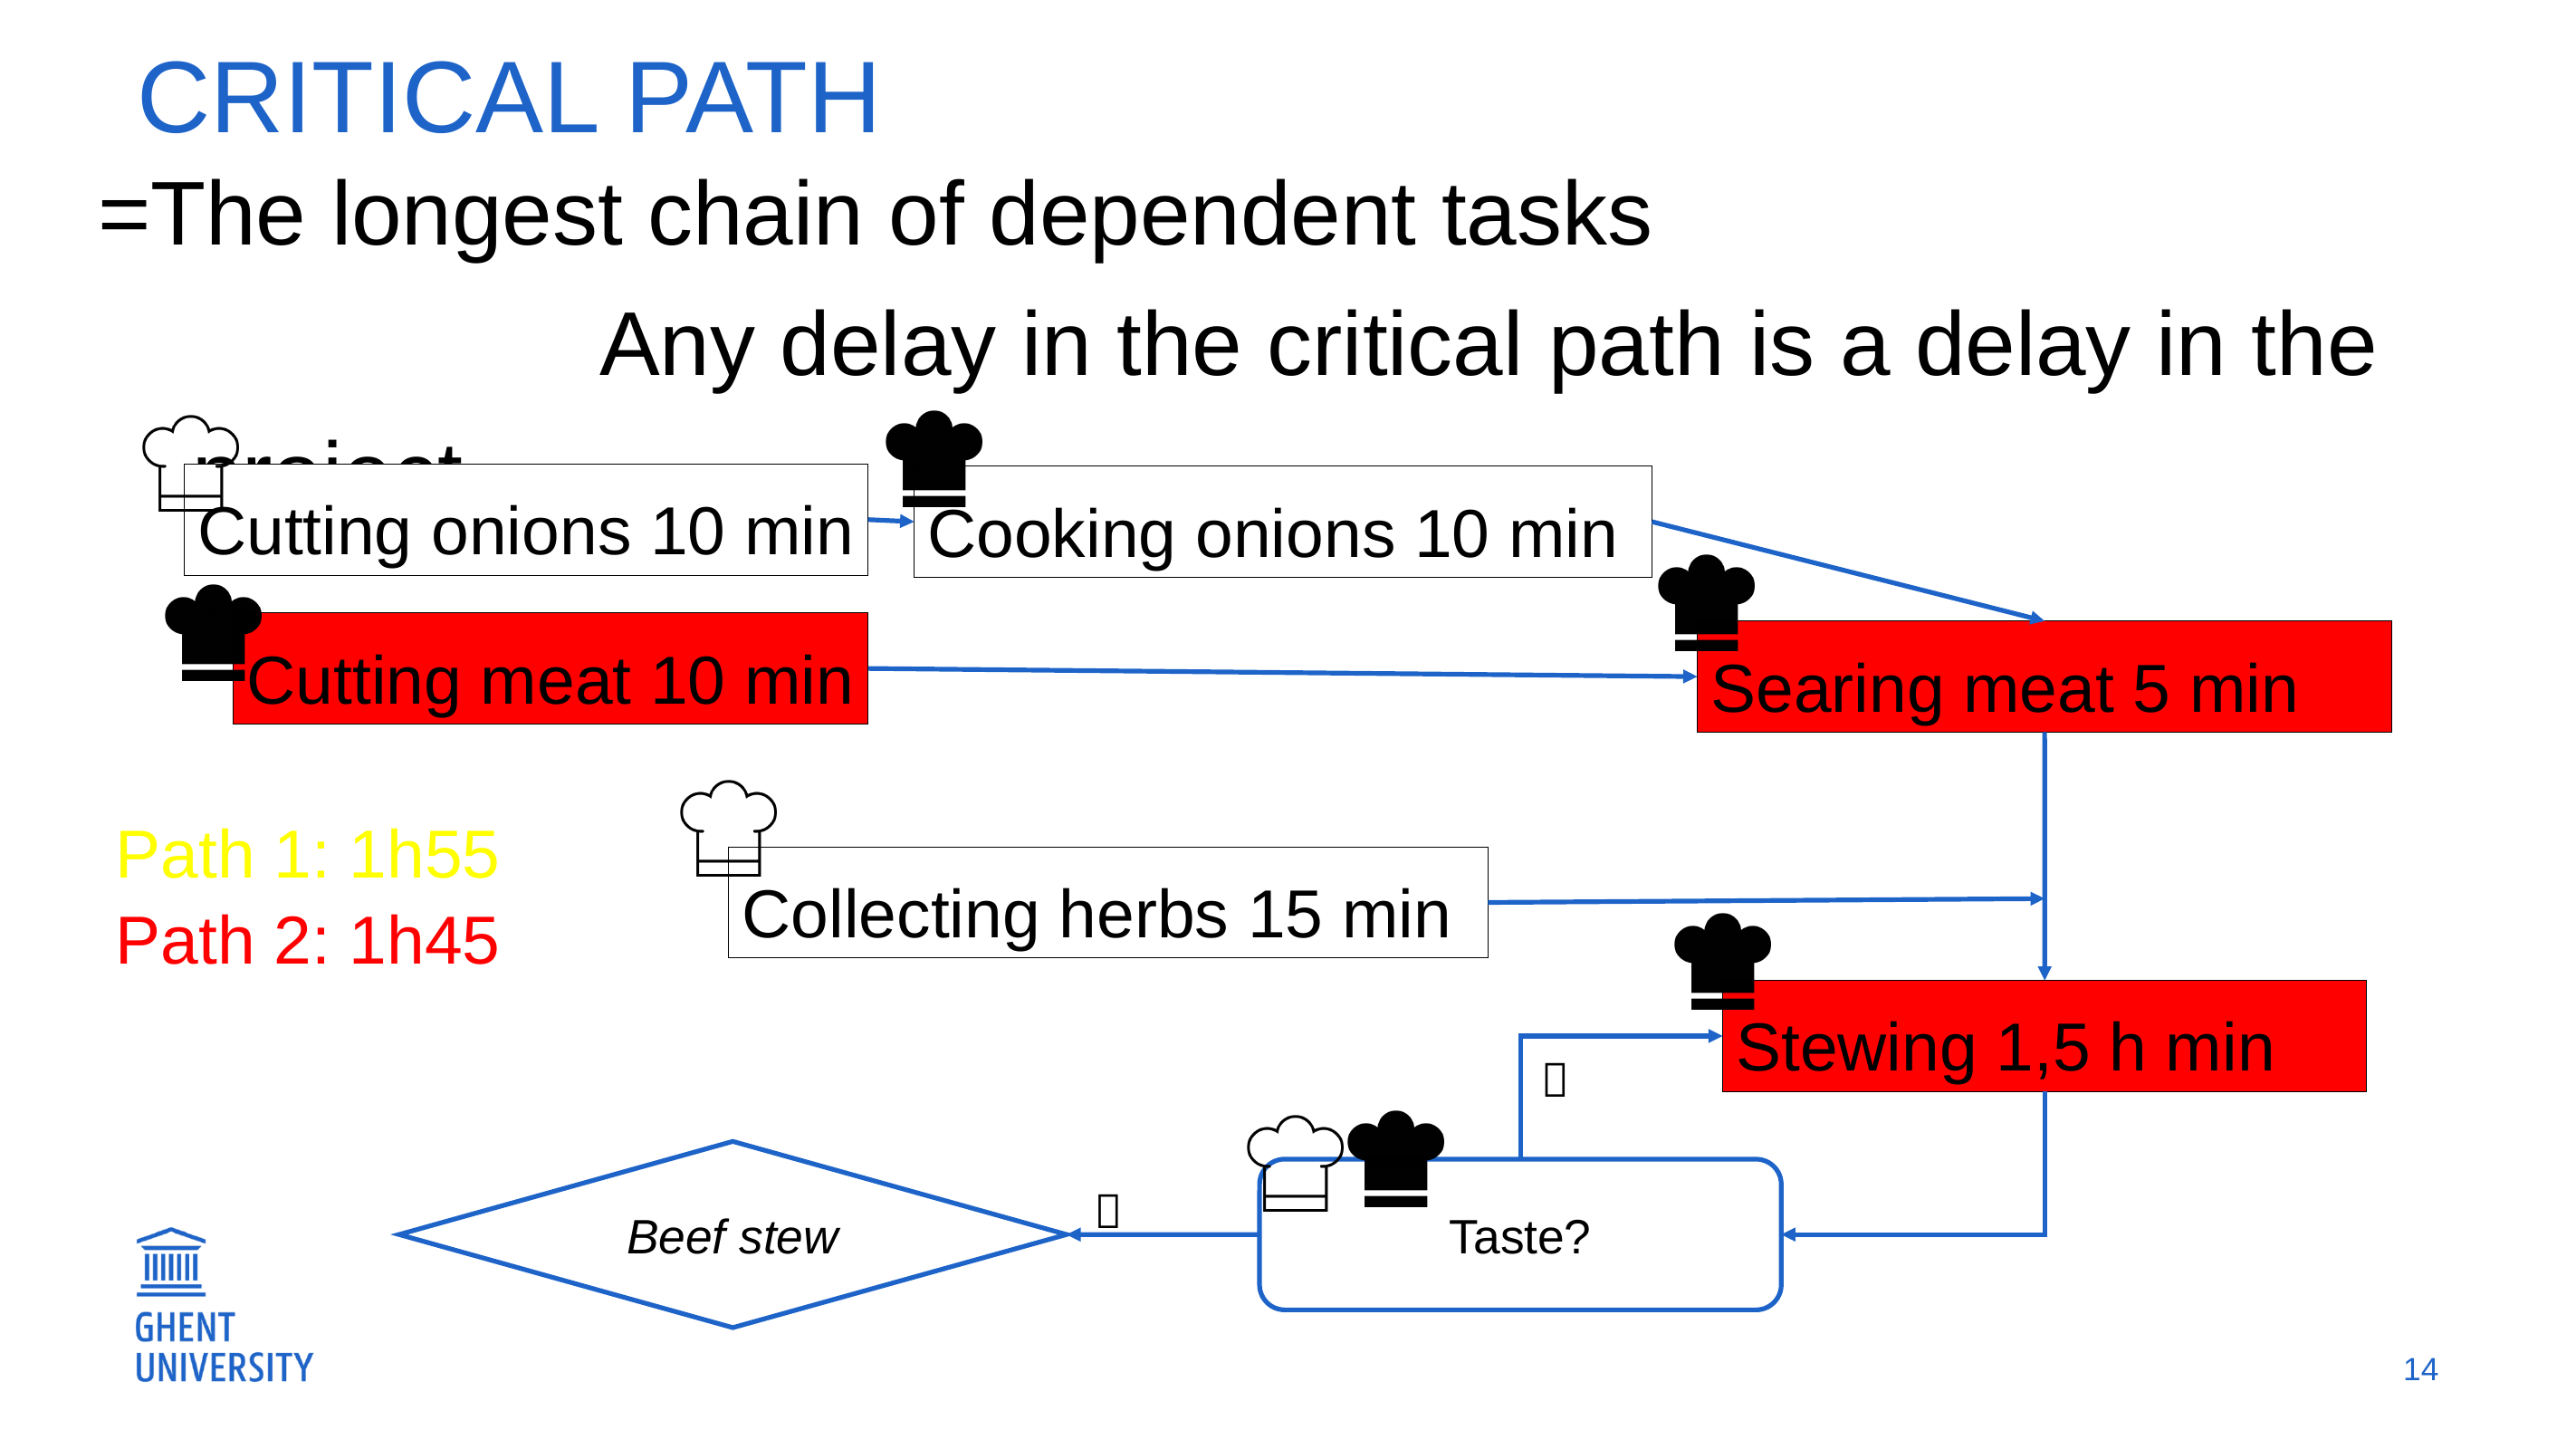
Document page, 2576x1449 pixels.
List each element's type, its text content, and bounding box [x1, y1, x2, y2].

text_box Taste? [1259, 1157, 1783, 1311]
picture [866, 390, 1002, 527]
text_box Cutting onions 10 min [184, 464, 868, 576]
text_box Cooking onions 10 min [914, 465, 1652, 578]
text_box Beef stew [395, 1140, 1070, 1329]
picture [122, 395, 259, 532]
picture [1654, 893, 1791, 1030]
picture [1227, 1090, 1464, 1232]
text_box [871, 664, 1698, 673]
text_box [1652, 517, 2045, 621]
slide_number 14 [2315, 1329, 2453, 1407]
text_box =The longest chain of dependent tasks Any delay in the critical path is a delay in the project [72, 125, 2576, 533]
picture [660, 760, 797, 897]
text_box  [1080, 1163, 1136, 1232]
text_box  [1527, 1032, 1557, 1113]
picture [68, 1175, 411, 1449]
picture [1638, 534, 1775, 671]
picture [145, 564, 282, 701]
text_box Path 2: 1h45 [101, 873, 514, 984]
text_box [1557, 994, 1685, 1197]
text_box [1837, 1027, 1988, 1291]
text_box Cutting meat 10 min [233, 612, 868, 724]
text_box Searing meat 5 min [1697, 620, 2392, 733]
text_box Stewing 1,5 h min [1722, 980, 2367, 1092]
title Critical Path [123, 37, 2456, 166]
text_box  [1080, 1237, 1136, 1245]
text_box Path 1: 1h55 [101, 787, 514, 873]
text_box Collecting herbs 15 min [728, 847, 1489, 958]
